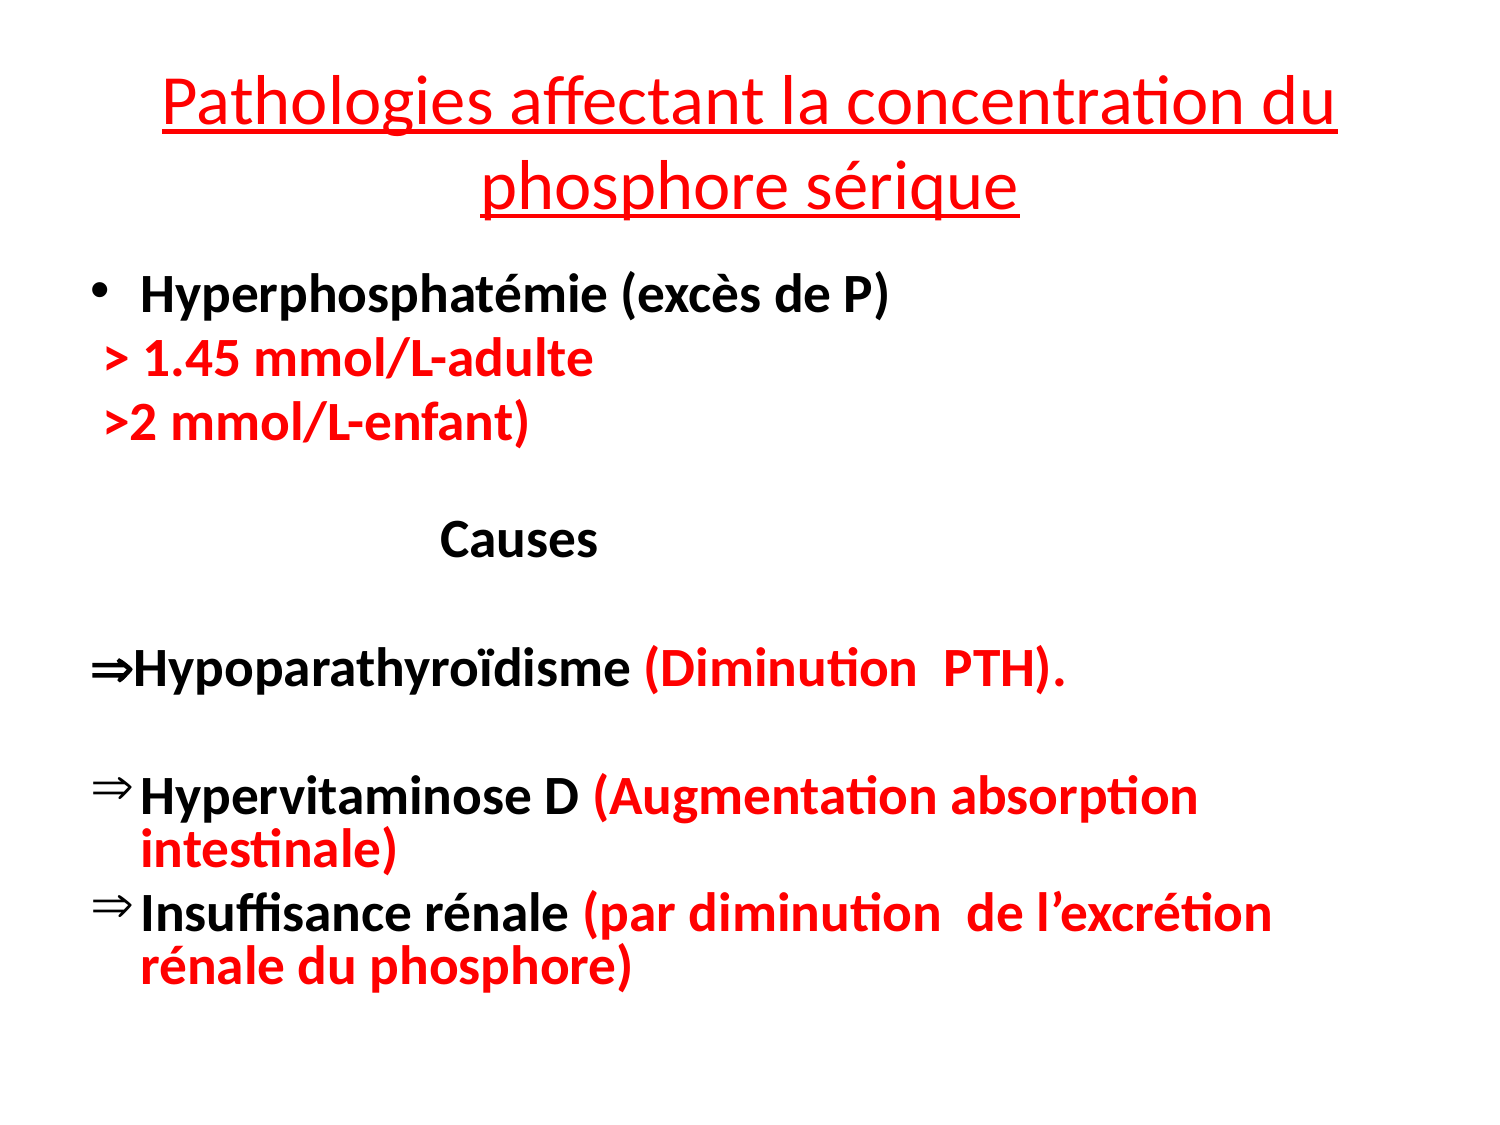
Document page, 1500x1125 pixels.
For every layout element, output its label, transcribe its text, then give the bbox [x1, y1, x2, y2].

title Pathologies affectant la concentration du phosphore sérique [75, 45, 1425, 233]
list Hyperphosphatémie (excès de P) > 1.45 mmol/L-adulte >2 mmol/L-enfant) Causes Hypoparathyroïdisme (Diminution PTH). Hypervitaminose D (Augmentation absorption intestinale) Insuffisance rénale (par diminution de l’excrétion rénale du phosphore) [75, 262, 1425, 1005]
